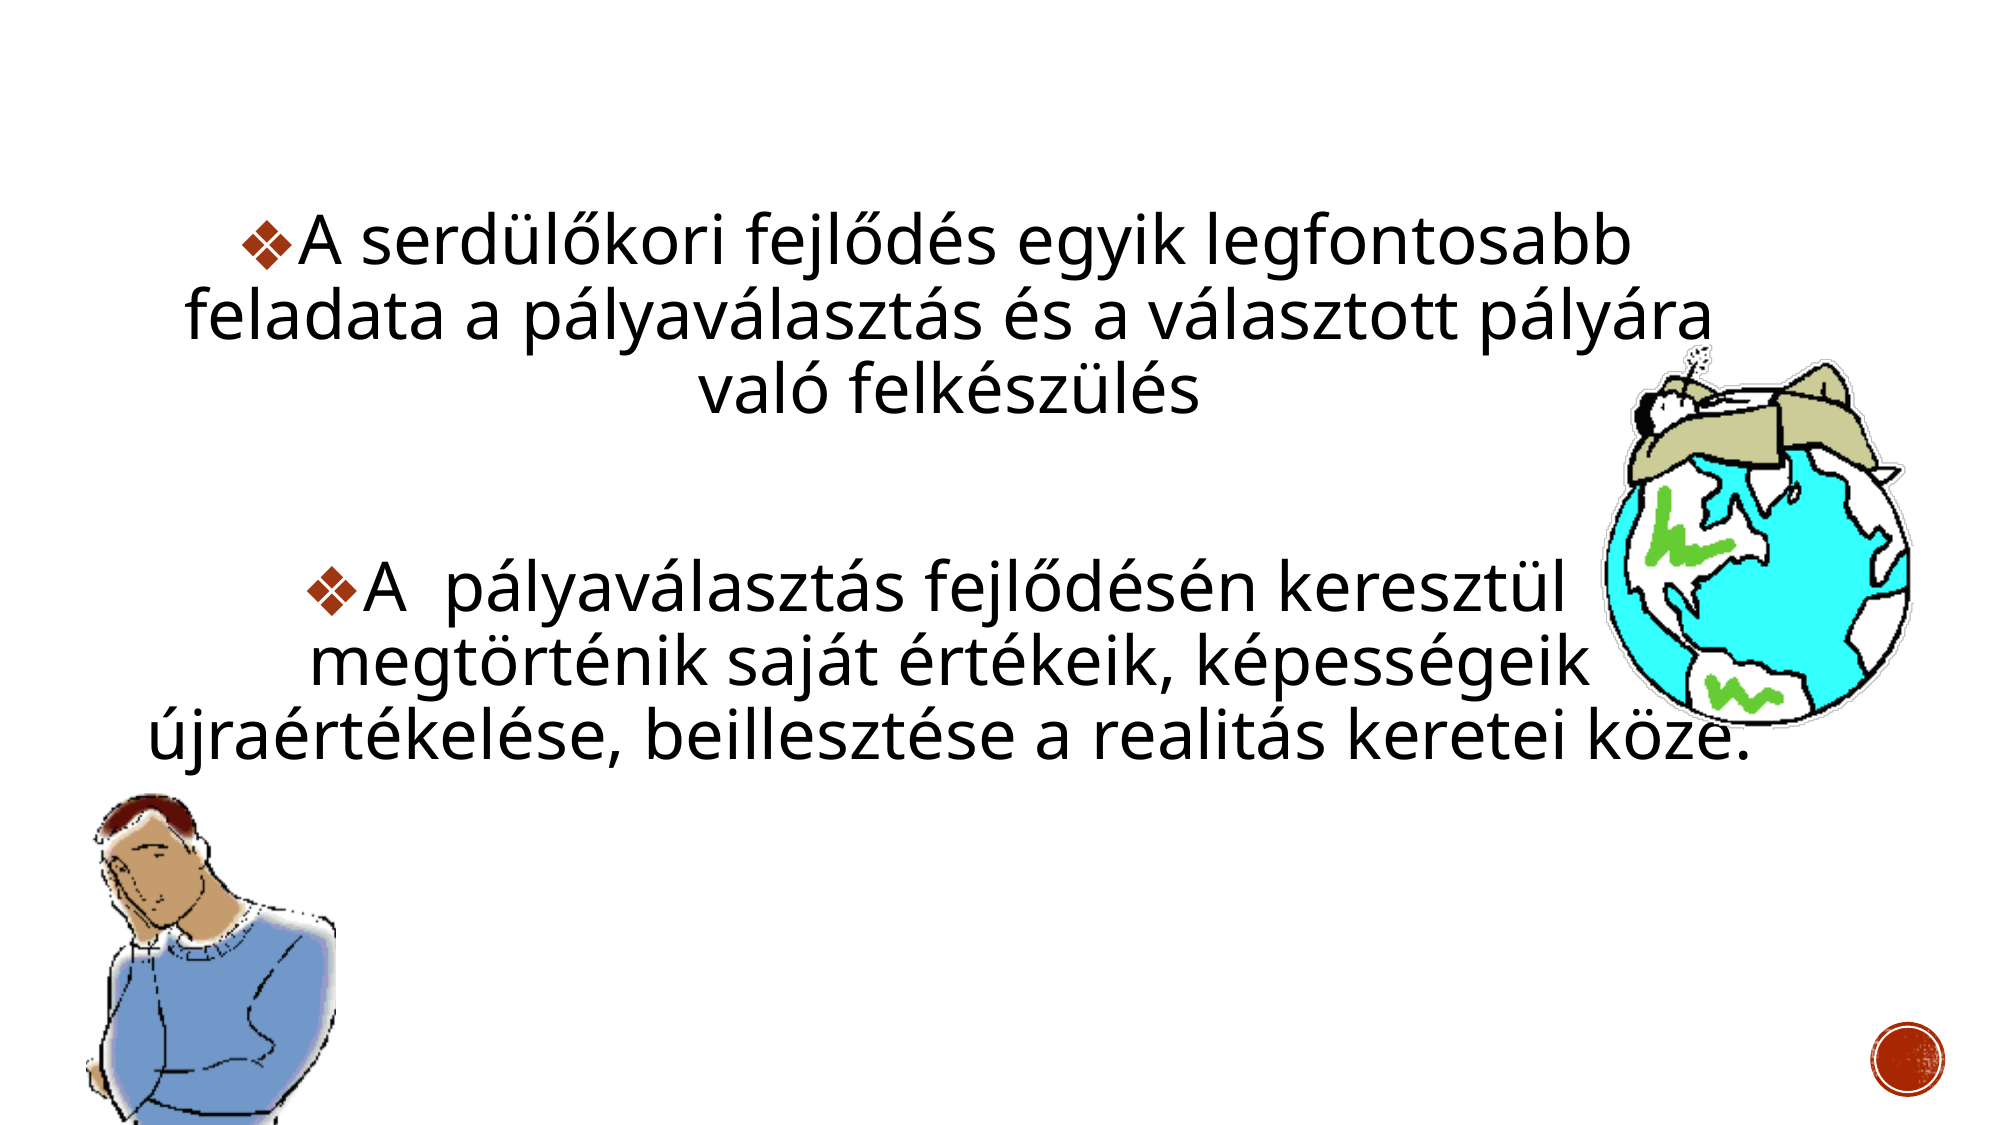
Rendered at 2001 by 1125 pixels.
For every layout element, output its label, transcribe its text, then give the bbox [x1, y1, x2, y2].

list A serdülőkori fejlődés egyik legfontosabb feladata a pályaválasztás és a választott pályára való felkészülés A pályaválasztás fejlődésén keresztül megtörténik saját értékeik, képességeik újraértékelése, beillesztése a realitás keretei közé. [86, 198, 1784, 1125]
picture [86, 793, 336, 1125]
picture [1598, 344, 1914, 731]
picture [1870, 1021, 1946, 1097]
